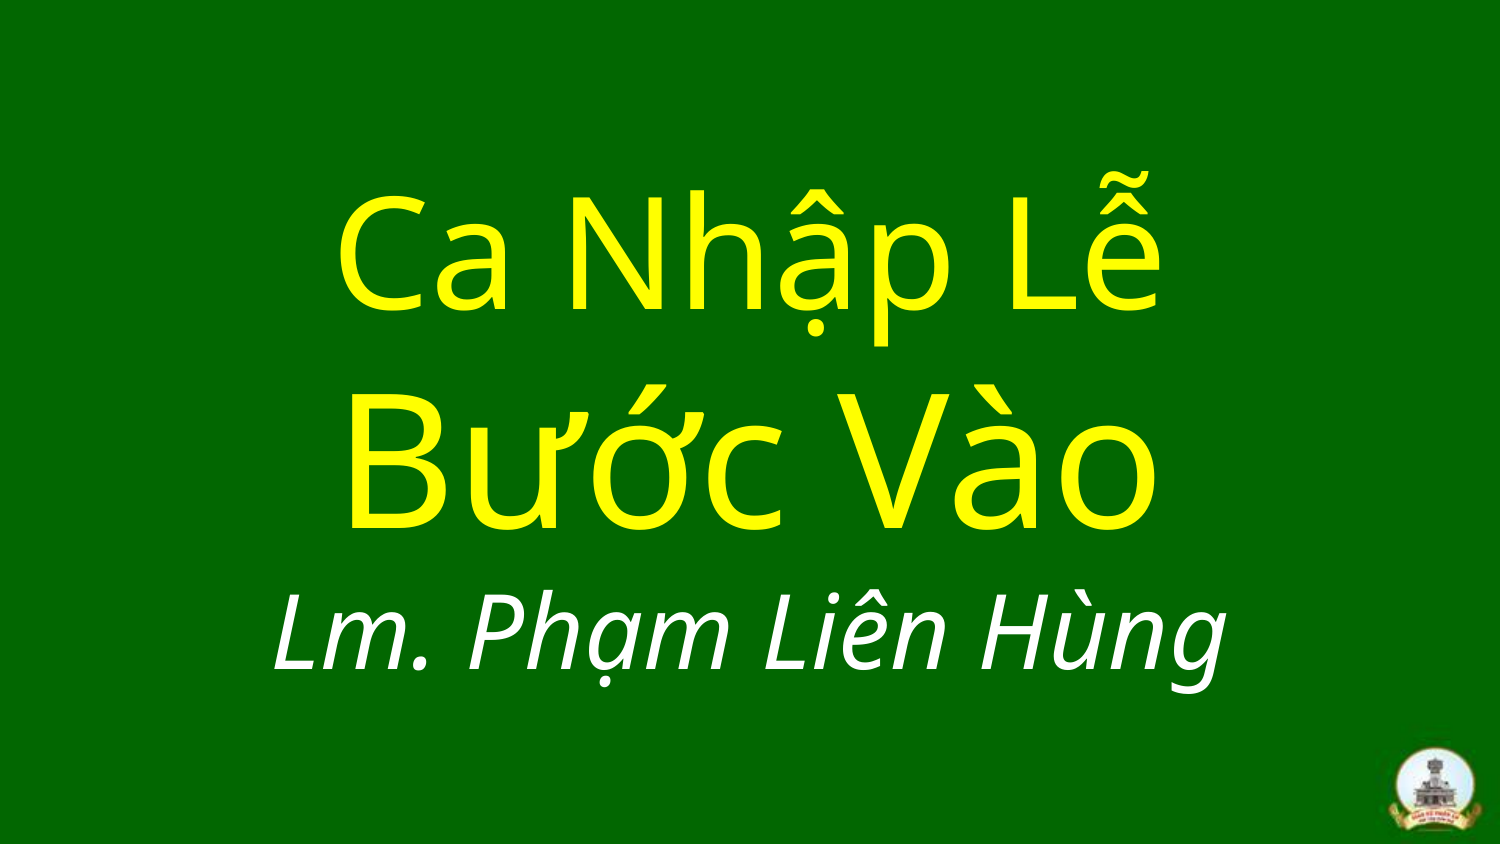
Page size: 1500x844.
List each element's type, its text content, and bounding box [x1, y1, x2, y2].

title Ca Nhập Lễ Bước Vào Lm. Phạm Liên Hùng [0, 0, 1500, 844]
